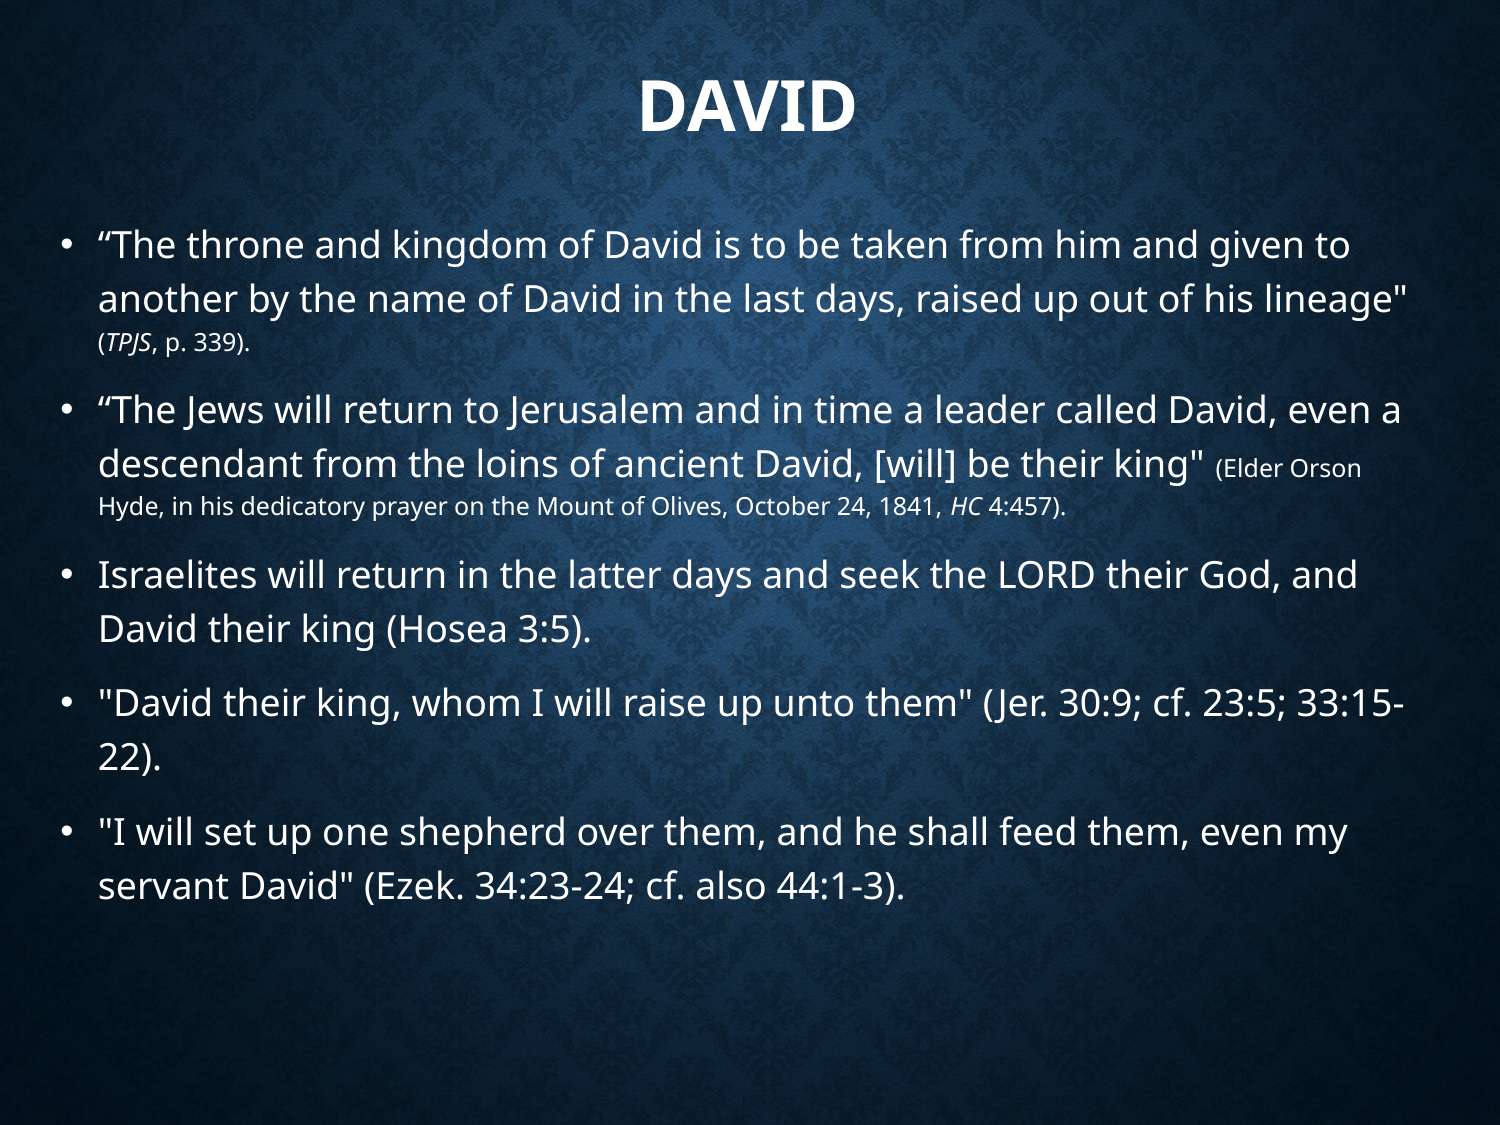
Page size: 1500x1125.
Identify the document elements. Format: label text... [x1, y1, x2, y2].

title DAVID [110, 0, 1385, 218]
picture [0, 0, 1500, 1125]
list “The throne and kingdom of David is to be taken from him and given to another by the name of David in the last days, raised up out of his lineage" (TPJS, p. 339). “The Jews will return to Jerusalem and in time a leader called David, even a descendant from the loins of ancient David, [will] be their king" (Elder Orson Hyde, in his dedicatory prayer on the Mount of Olives, October 24, 1841, HC 4:457). Israelites will return in the latter days and seek the LORD their God, and David their king (Hosea 3:5). "David their king, whom I will raise up unto them" (Jer. 30:9; cf. 23:5; 33:15-22). "I will set up one shepherd over them, and he shall feed them, even my servant David" (Ezek. 34:23-24; cf. also 44:1-3). [45, 204, 1429, 915]
